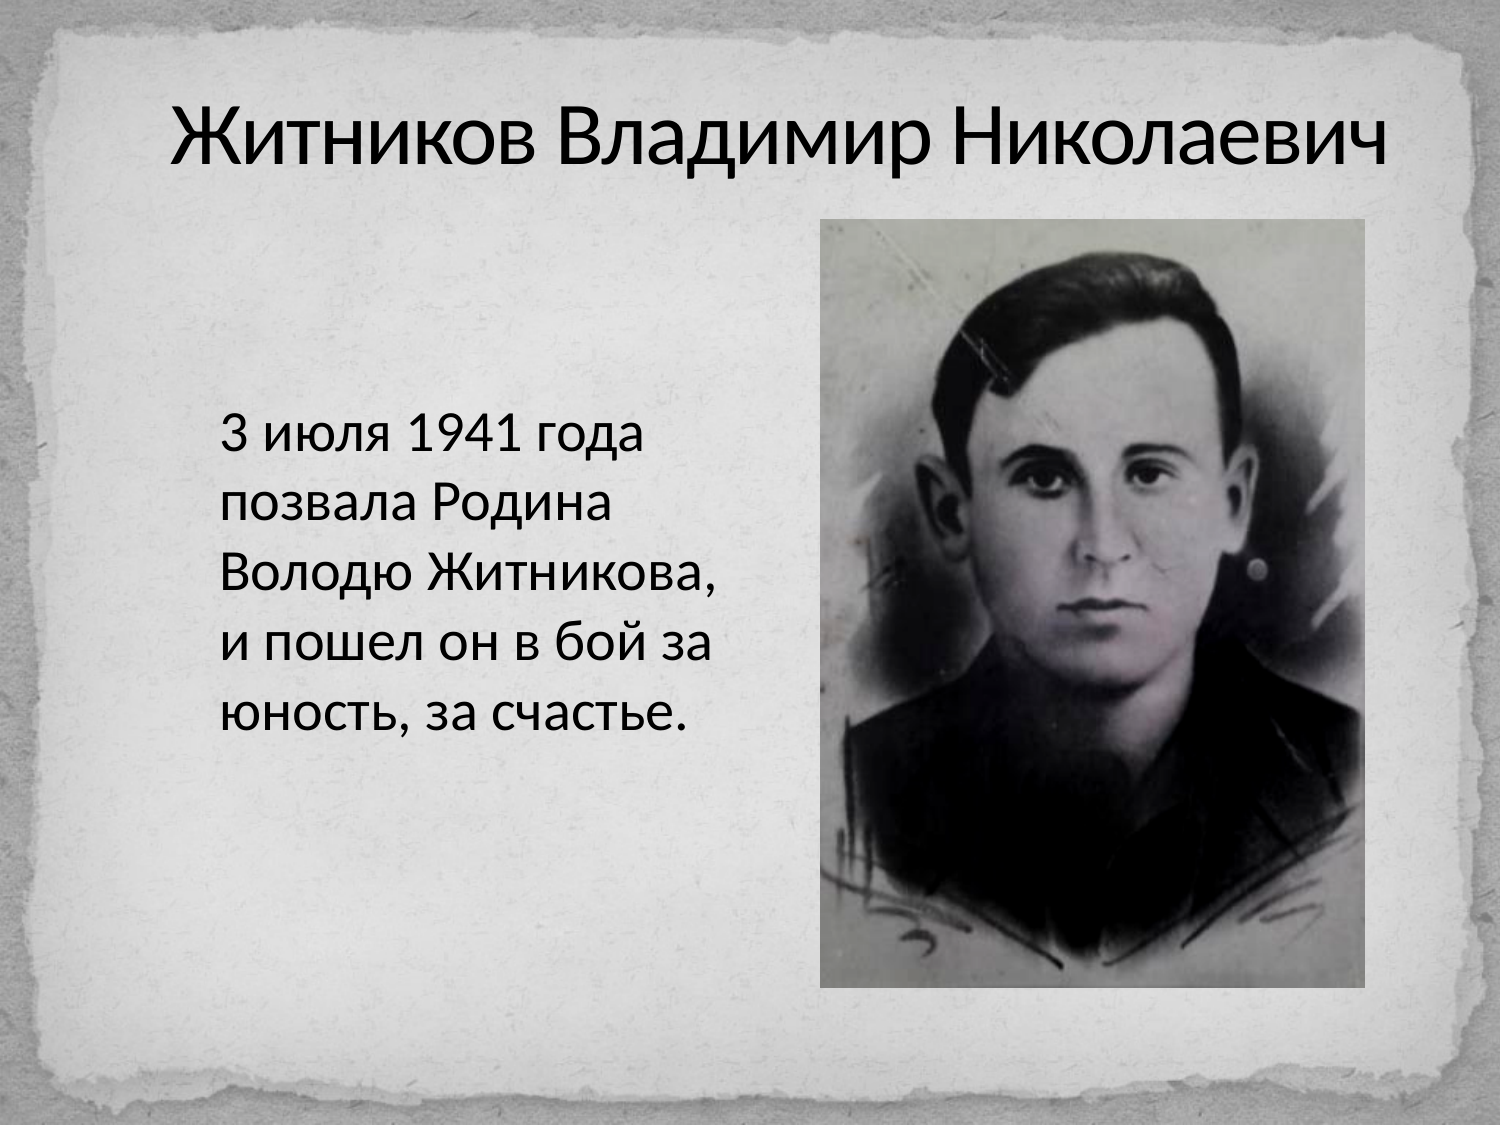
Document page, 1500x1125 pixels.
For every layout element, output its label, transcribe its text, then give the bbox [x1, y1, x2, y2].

title Житников Владимир Николаевич [135, 66, 1425, 190]
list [823, 222, 1364, 987]
list 3 июля 1941 года позвала Родина Володю Житникова, и пошел он в бой за юность, за счастье. [159, 385, 774, 811]
